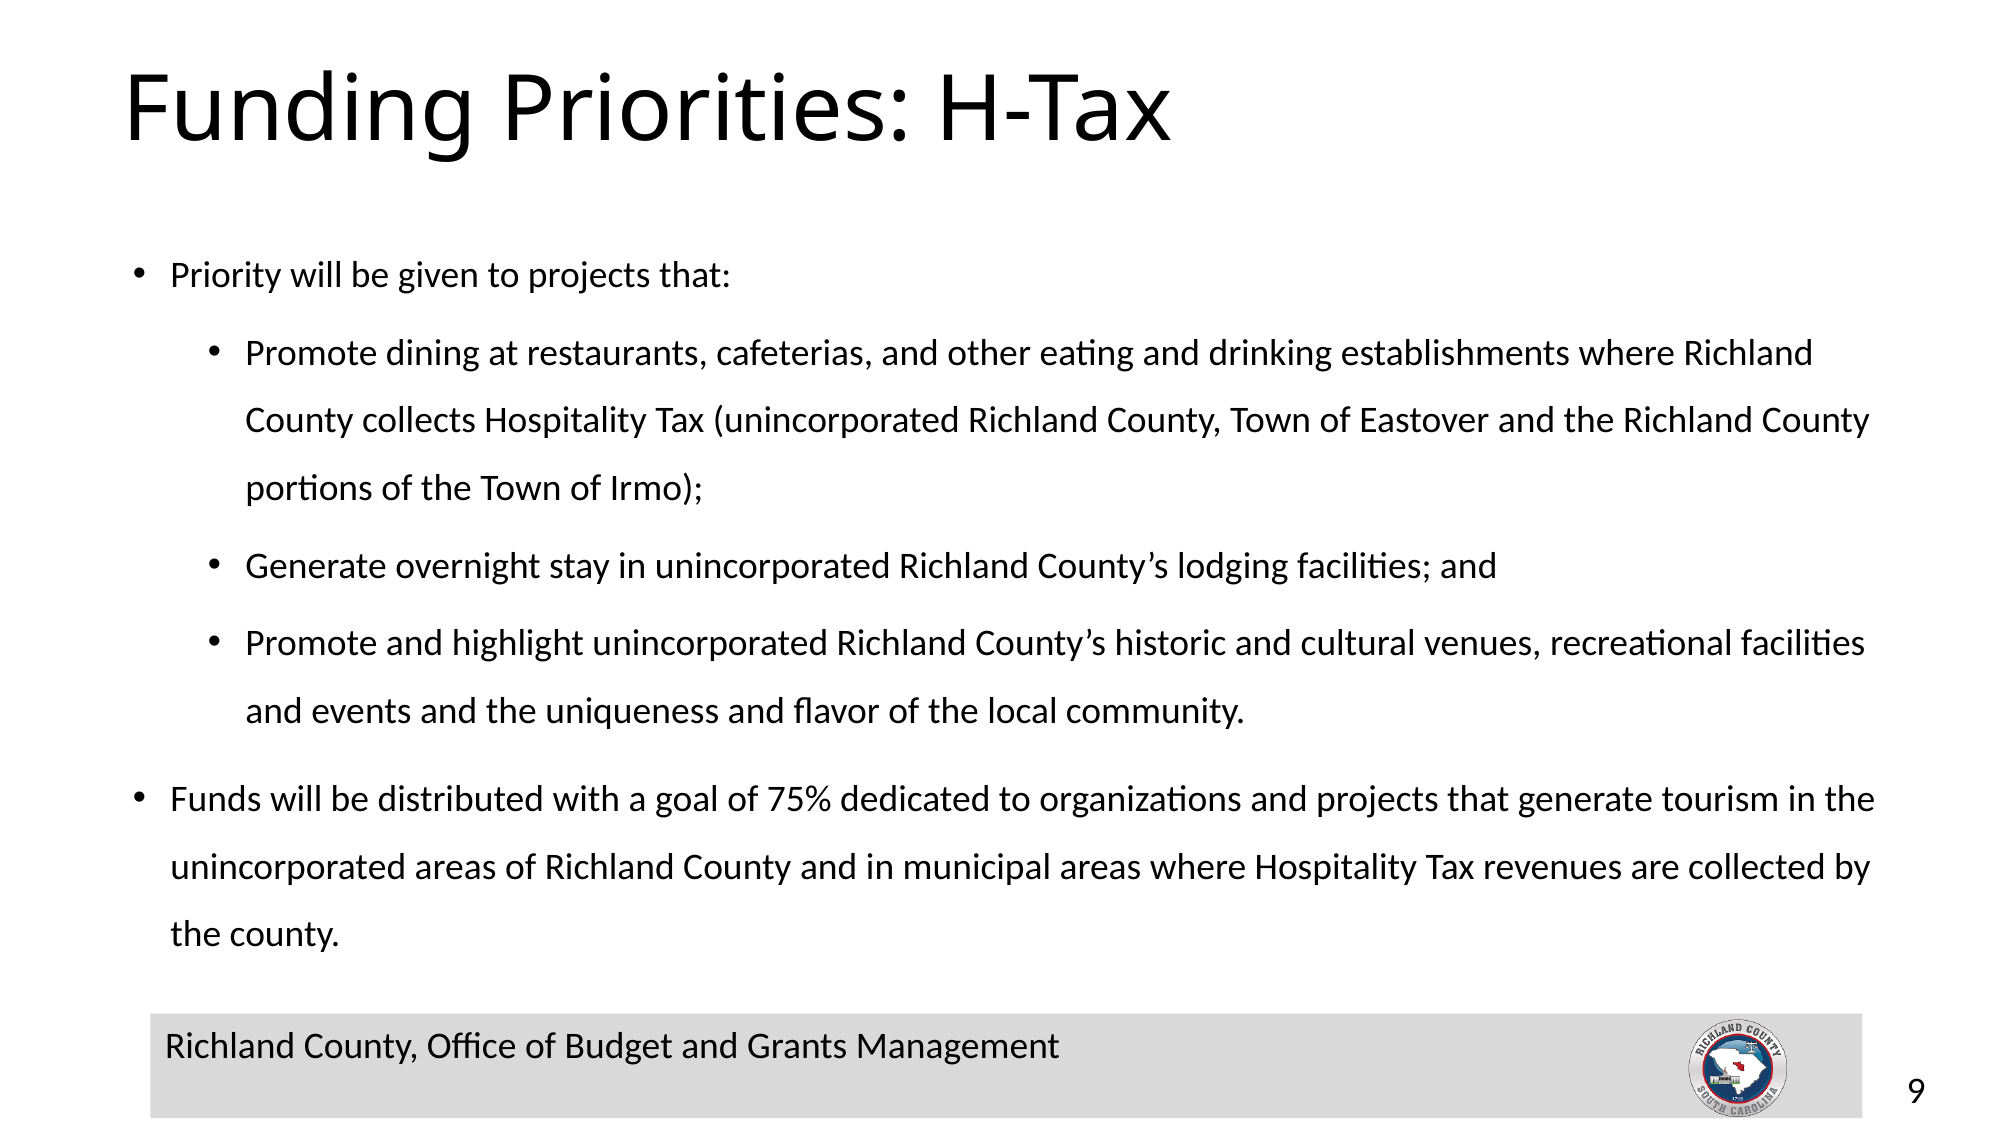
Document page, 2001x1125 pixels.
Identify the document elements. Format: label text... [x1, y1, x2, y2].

title Funding Priorities: H-Tax [107, 2, 1833, 220]
picture [1686, 1054, 1789, 1119]
list Priority will be given to projects that: Promote dining at restaurants, cafeterias, and other eating and drinking establishments where Richland County collects Hospitality Tax (unincorporated Richland County, Town of Eastover and the Richland County portions of the Town of Irmo); Generate overnight stay in unincorporated Richland County’s lodging facilities; and Promote and highlight unincorporated Richland County’s historic and cultural venues, recreational facilities and events and the uniqueness and flavor of the local community. Funds will be distributed with a goal of 75% dedicated to organizations and projects that generate tourism in the unincorporated areas of Richland County and in municipal areas where Hospitality Tax revenues are collected by the county. [117, 219, 1918, 1054]
